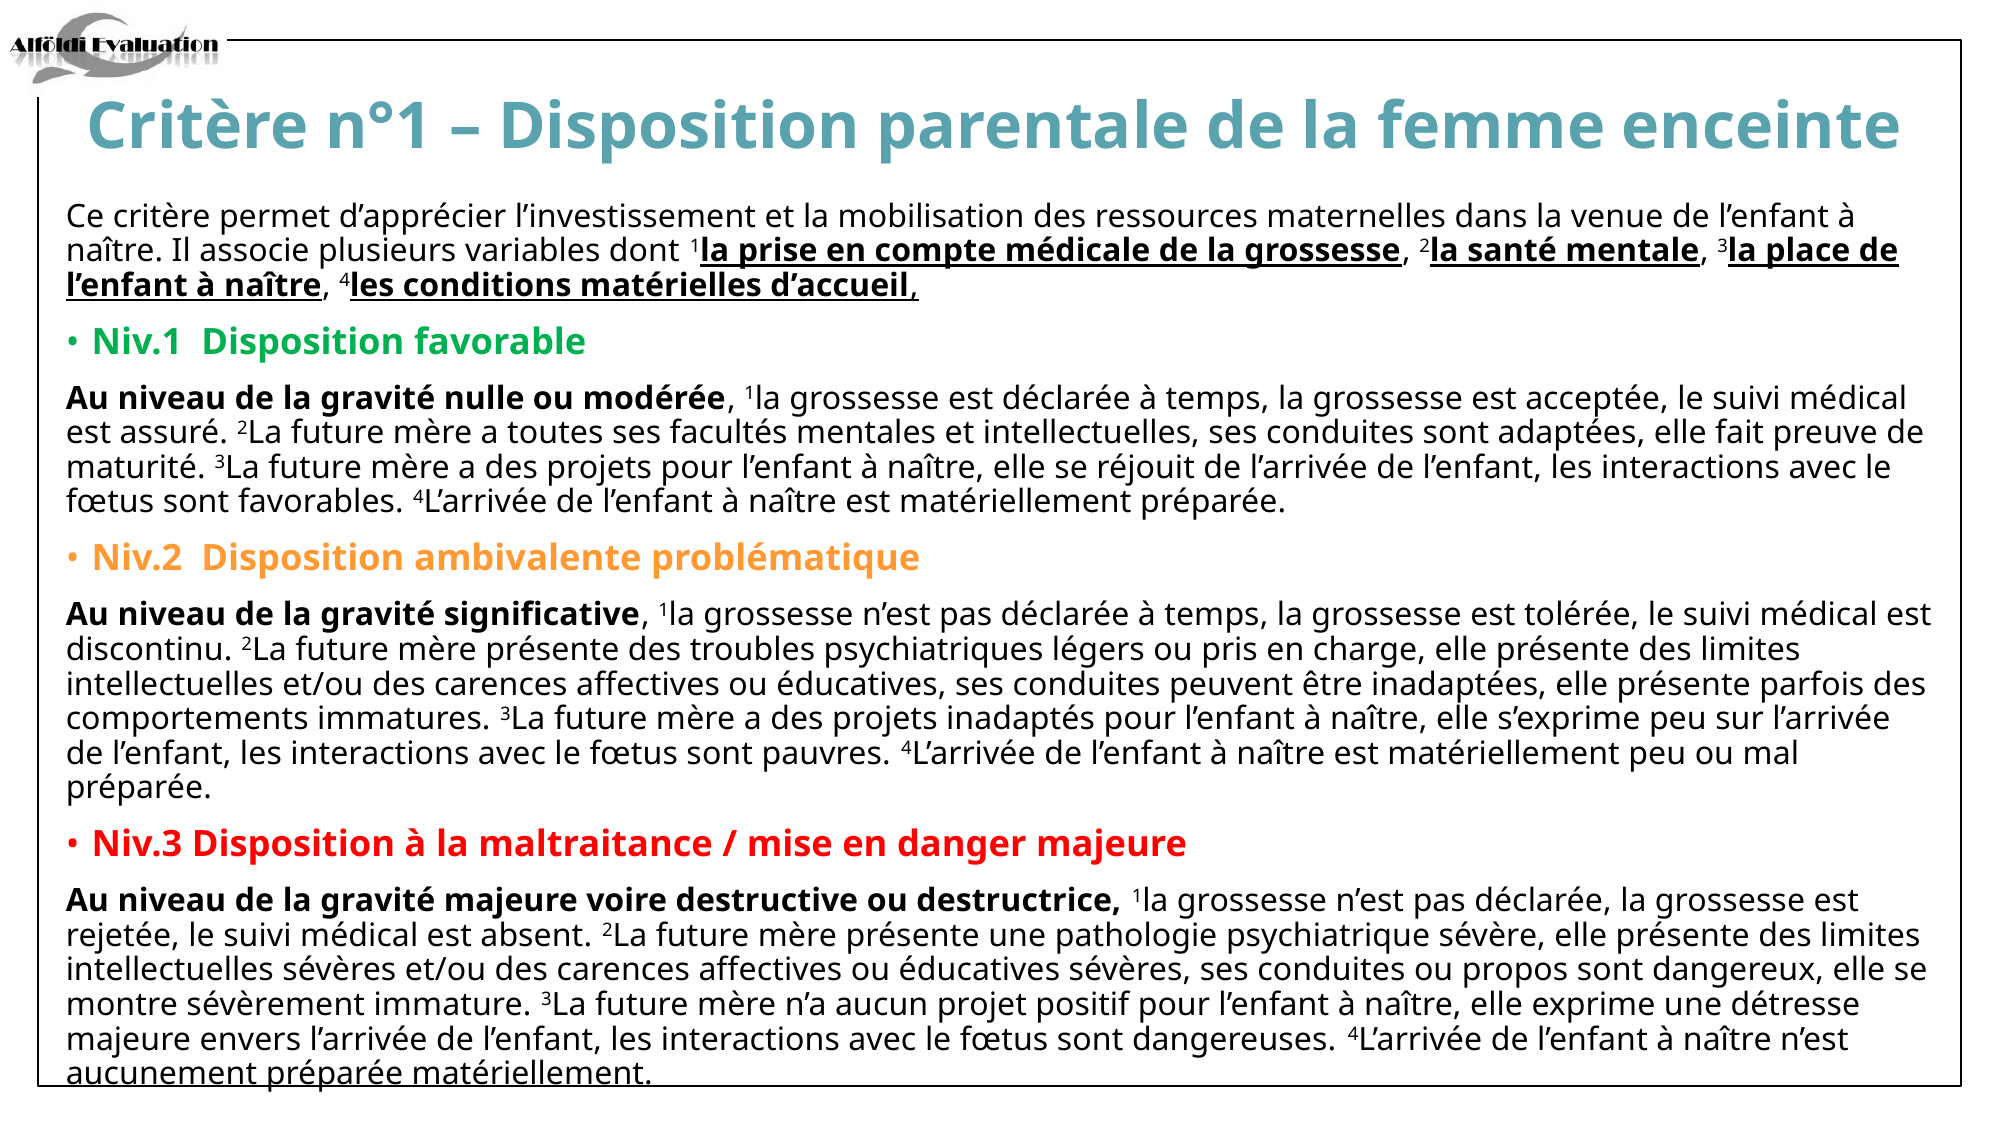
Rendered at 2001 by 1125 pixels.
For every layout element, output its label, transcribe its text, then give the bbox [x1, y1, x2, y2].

title Critère n°1 – Disposition parentale de la femme enceinte [71, 59, 1938, 191]
picture [0, 0, 227, 98]
list Ce critère permet d’apprécier l’investissement et la mobilisation des ressources maternelles dans la venue de l’enfant à naître. Il associe plusieurs variables dont 1la prise en compte médicale de la grossesse, 2la santé mentale, 3la place de l’enfant à naître, 4les conditions matérielles d’accueil, Niv.1 Disposition favorable Au niveau de la gravité nulle ou modérée, 1la grossesse est déclarée à temps, la grossesse est acceptée, le suivi médical est assuré. 2La future mère a toutes ses facultés mentales et intellectuelles, ses conduites sont adaptées, elle fait preuve de maturité. 3La future mère a des projets pour l’enfant à naître, elle se réjouit de l’arrivée de l’enfant, les interactions avec le fœtus sont favorables. 4L’arrivée de l’enfant à naître est matériellement préparée. Niv.2 Disposition ambivalente problématique Au niveau de la gravité significative, 1la grossesse n’est pas déclarée à temps, la grossesse est tolérée, le suivi médical est discontinu. 2La future mère présente des troubles psychiatriques légers ou pris en charge, elle présente des limites intellectuelles et/ou des carences affectives ou éducatives, ses conduites peuvent être inadaptées, elle présente parfois des comportements immatures. 3La future mère a des projets inadaptés pour l’enfant à naître, elle s’exprime peu sur l’arrivée de l’enfant, les interactions avec le fœtus sont pauvres. 4L’arrivée de l’enfant à naître est matériellement peu ou mal préparée. Niv.3 Disposition à la maltraitance / mise en danger majeure Au niveau de la gravité majeure voire destructive ou destructrice, 1la grossesse n’est pas déclarée, la grossesse est rejetée, le suivi médical est absent. 2La future mère présente une pathologie psychiatrique sévère, elle présente des limites intellectuelles sévères et/ou des carences affectives ou éducatives sévères, ses conduites ou propos sont dangereux, elle se montre sévèrement immature. 3La future mère n’a aucun projet positif pour l’enfant à naître, elle exprime une détresse majeure envers l’arrivée de l’enfant, les interactions avec le fœtus sont dangereuses. 4L’arrivée de l’enfant à naître n’est aucunement préparée matériellement. [44, 191, 1955, 1107]
